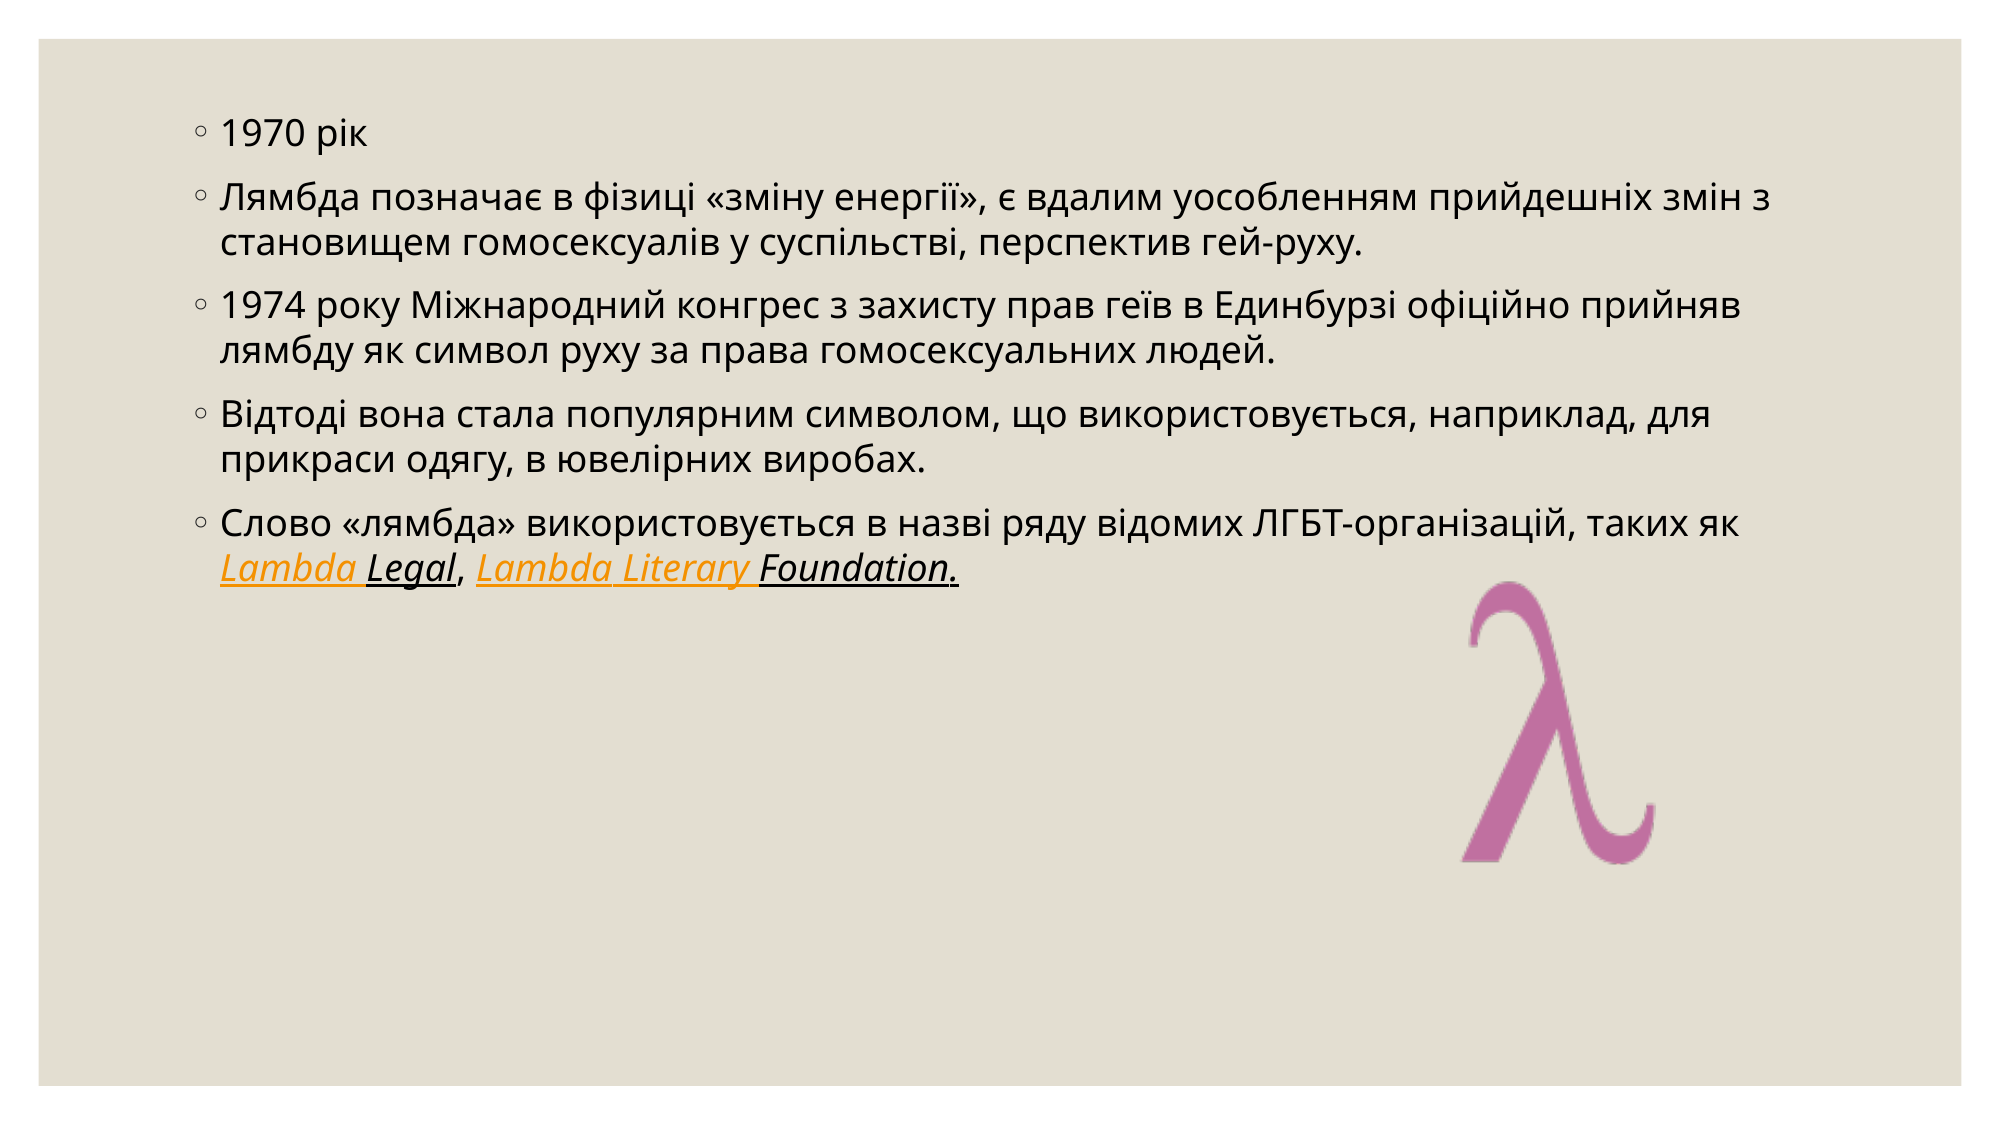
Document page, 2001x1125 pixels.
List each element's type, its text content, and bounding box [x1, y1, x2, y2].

list 1970 рік Лямбда позначає в фізиці «зміну енергії», є вдалим уособленням прийдешніх змін з становищем гомосексуалів у суспільстві, перспектив гей-руху. 1974 року Міжнародний конгрес з захисту прав геїв в Единбурзі офіційно прийняв лямбду як символ руху за права гомосексуальних людей. Відтоді вона стала популярним символом, що використовується, наприклад, для прикраси одягу, в ювелірних виробах. Слово «лямбда» використовується в назві ряду відомих ЛГБТ-організацій, таких як Lambda Legal, Lambda Literary Foundation. [174, 101, 1825, 990]
picture [1452, 576, 1669, 871]
